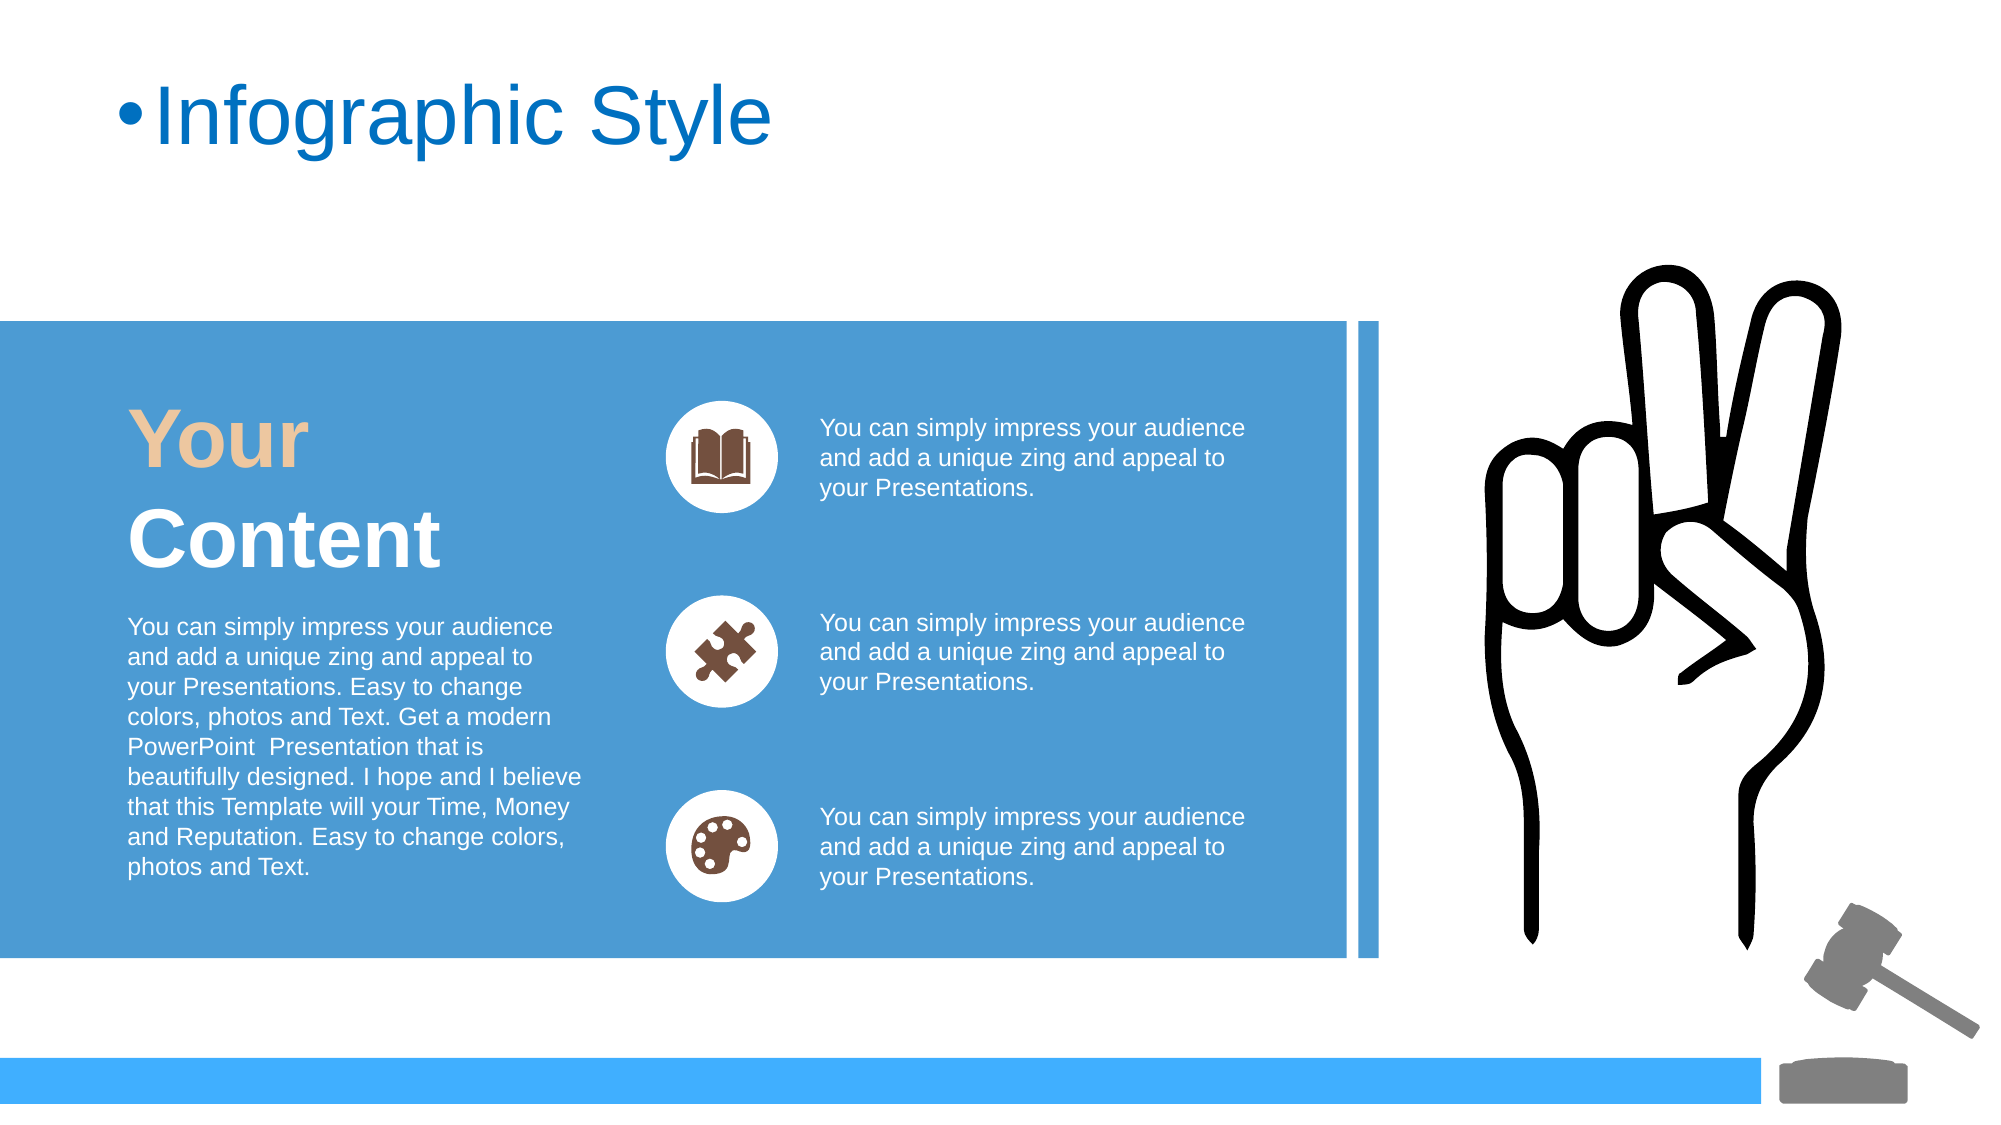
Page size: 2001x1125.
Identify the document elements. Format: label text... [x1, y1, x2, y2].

picture [1481, 263, 1844, 954]
list Infographic Style [101, 65, 2000, 185]
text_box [0, 321, 1379, 959]
